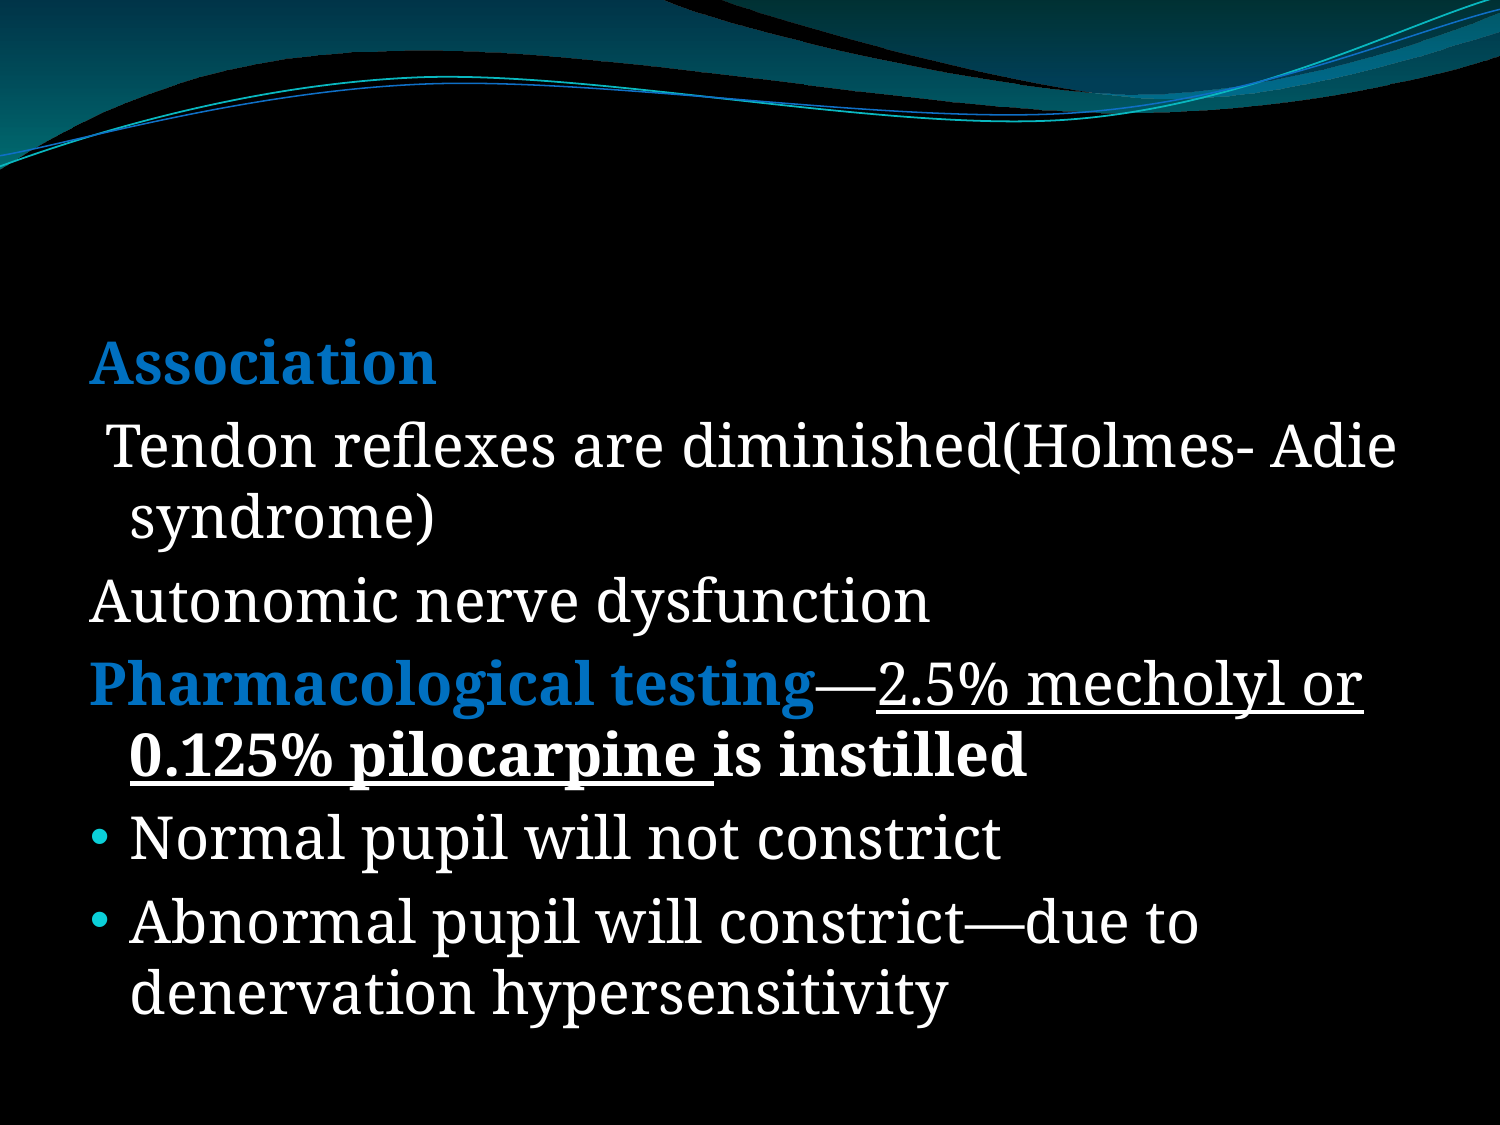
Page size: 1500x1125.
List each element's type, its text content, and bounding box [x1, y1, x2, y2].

list Association Tendon reflexes are diminished(Holmes- Adie syndrome) Autonomic nerve dysfunction Pharmacological testing—2.5% mecholyl or 0.125% pilocarpine is instilled Normal pupil will not constrict Abnormal pupil will constrict—due to denervation hypersensitivity [75, 317, 1425, 1038]
